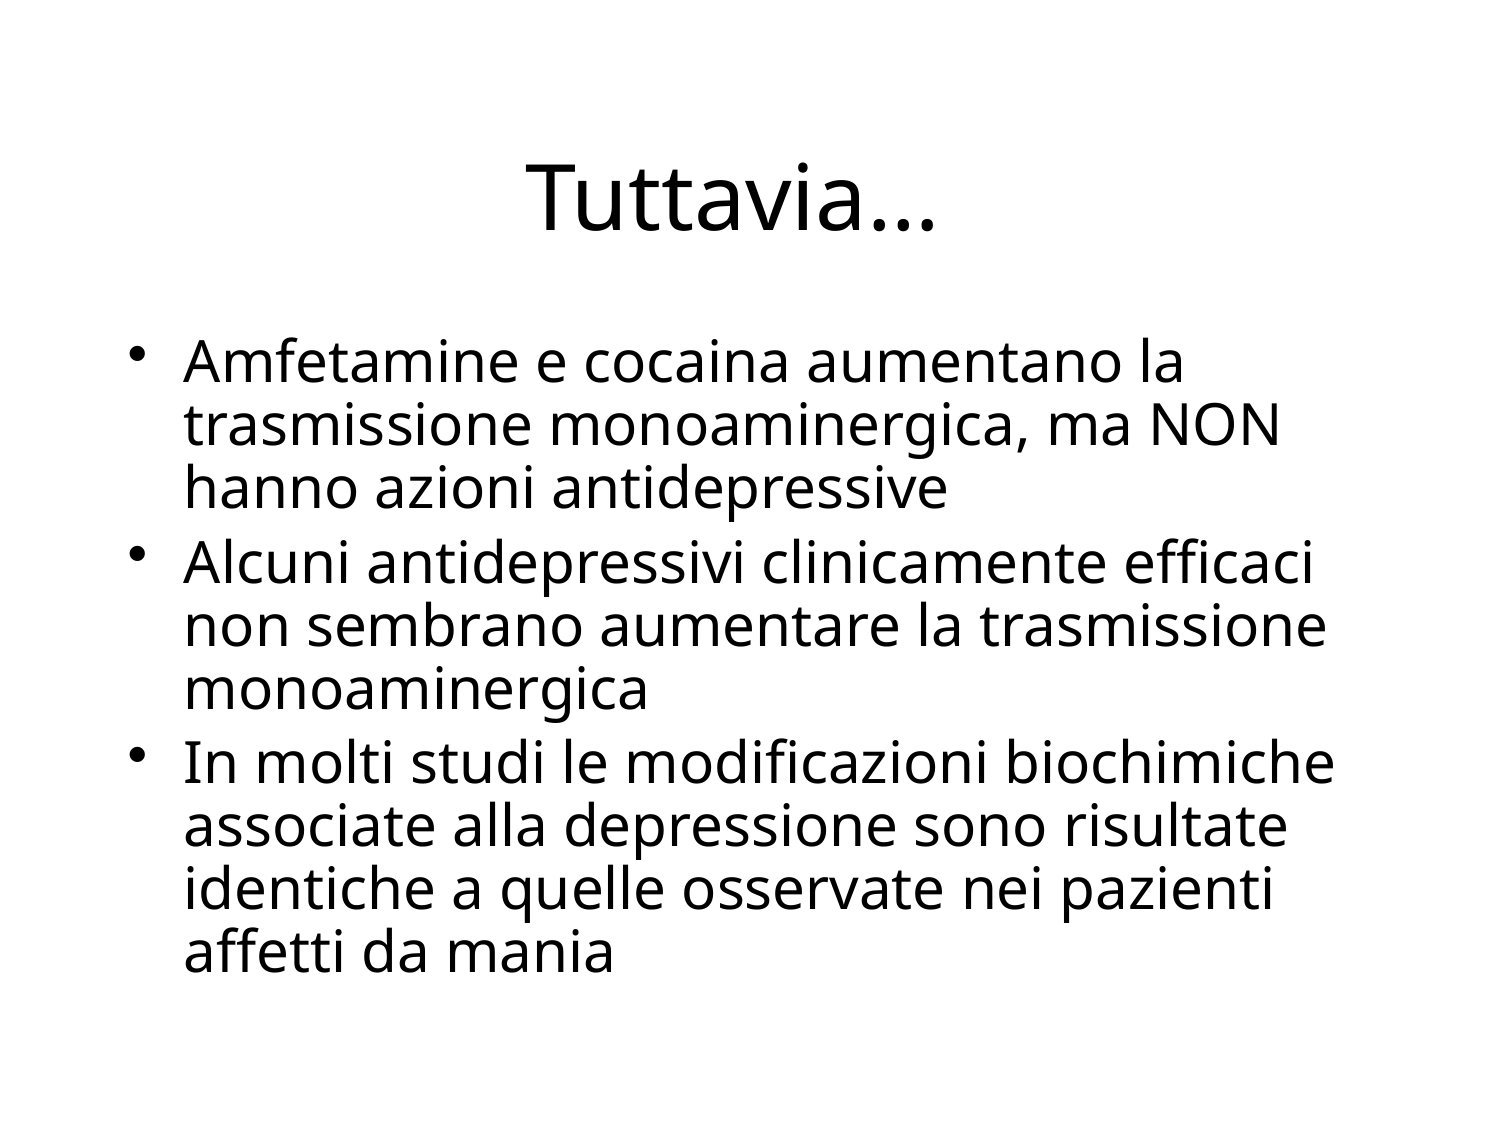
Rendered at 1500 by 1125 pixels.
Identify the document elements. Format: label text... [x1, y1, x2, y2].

title Tuttavia… [112, 99, 1388, 288]
list Amfetamine e cocaina aumentano la trasmissione monoaminergica, ma NON hanno azioni antidepressive Alcuni antidepressivi clinicamente efficaci non sembrano aumentare la trasmissione monoaminergica In molti studi le modificazioni biochimiche associate alla depressione sono risultate identiche a quelle osservate nei pazienti affetti da mania [112, 324, 1388, 1000]
